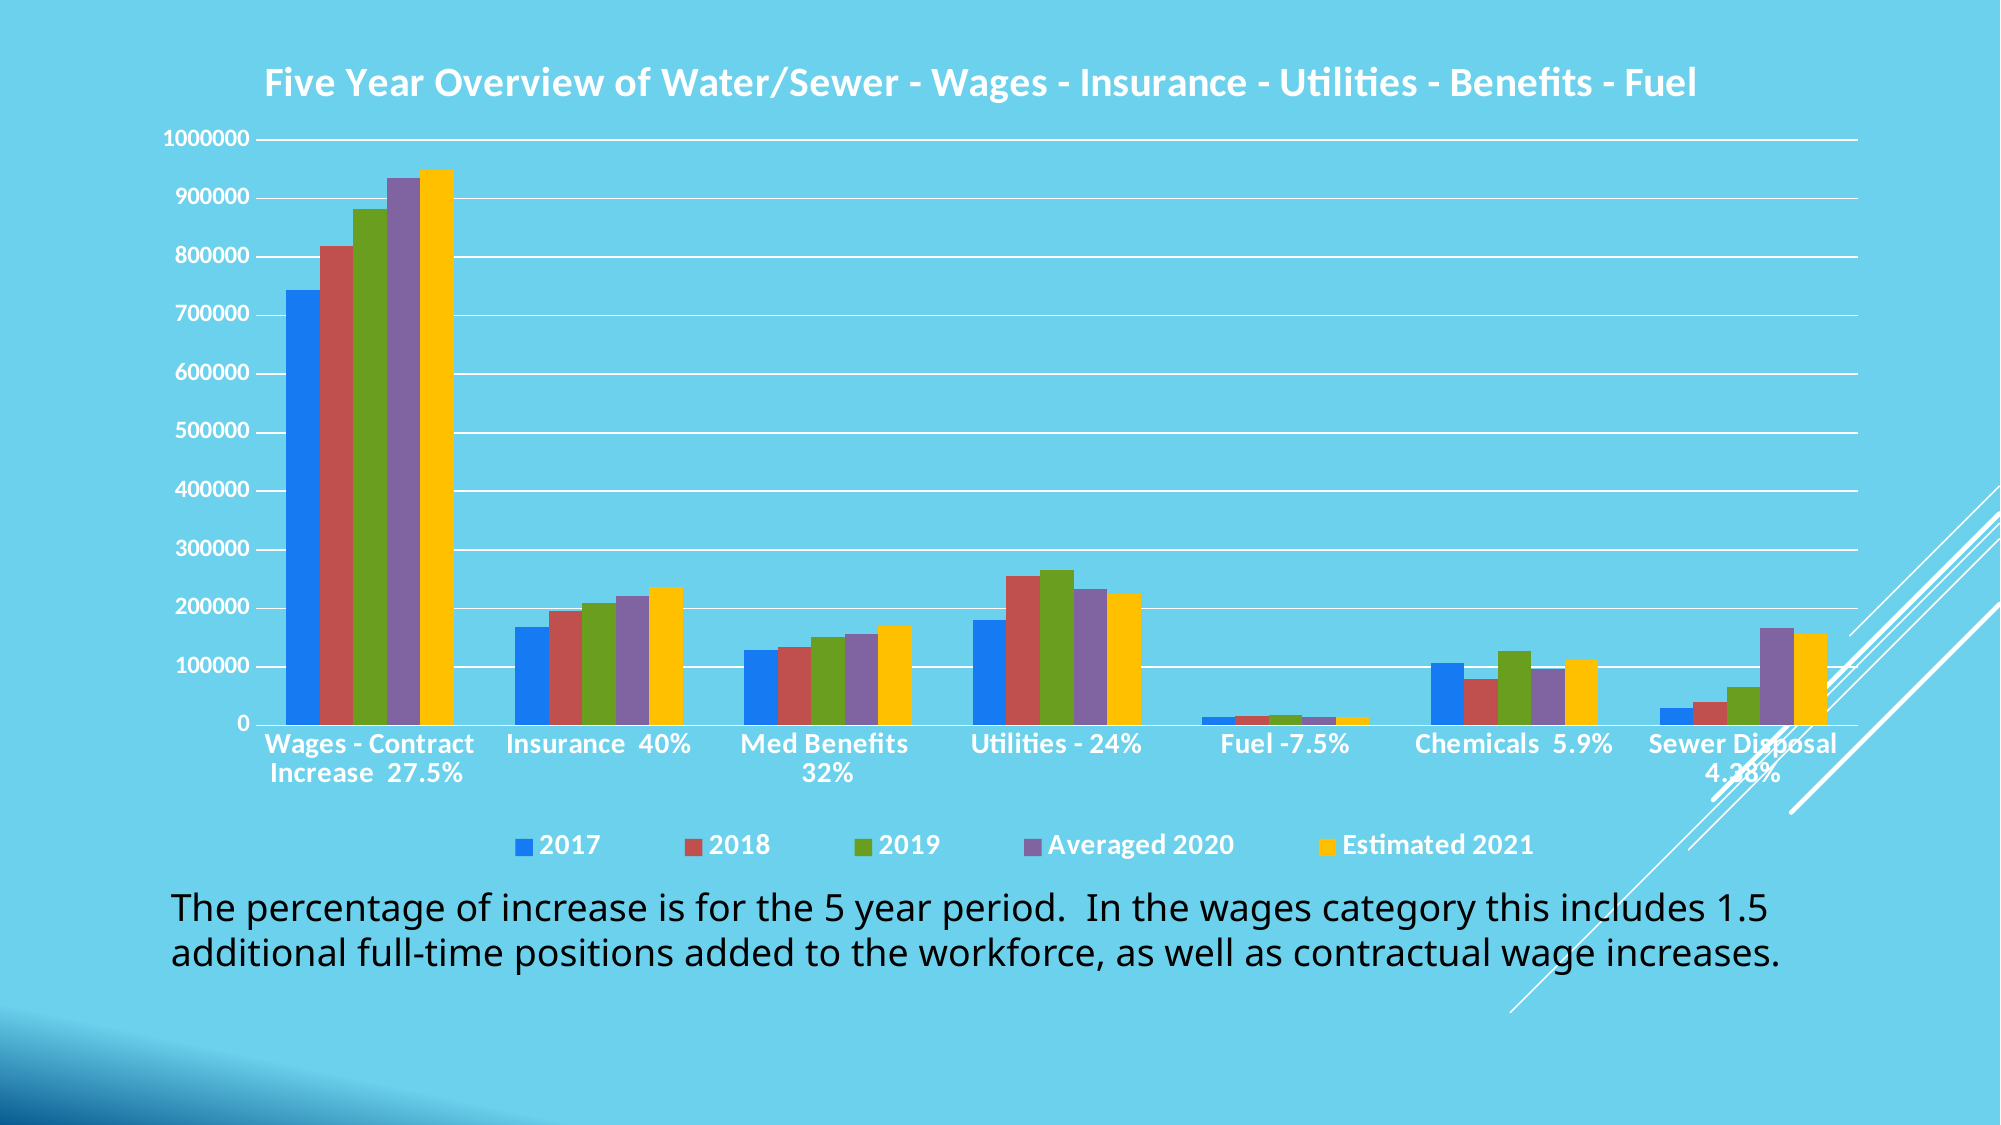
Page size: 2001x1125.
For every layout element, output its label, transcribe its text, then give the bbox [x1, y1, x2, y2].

chart [65, 27, 1908, 890]
text_box The percentage of increase is for the 5 year period. In the wages category this includes 1.5 additional full-time positions added to the workforce, as well as contractual wage increases. [156, 890, 1888, 982]
